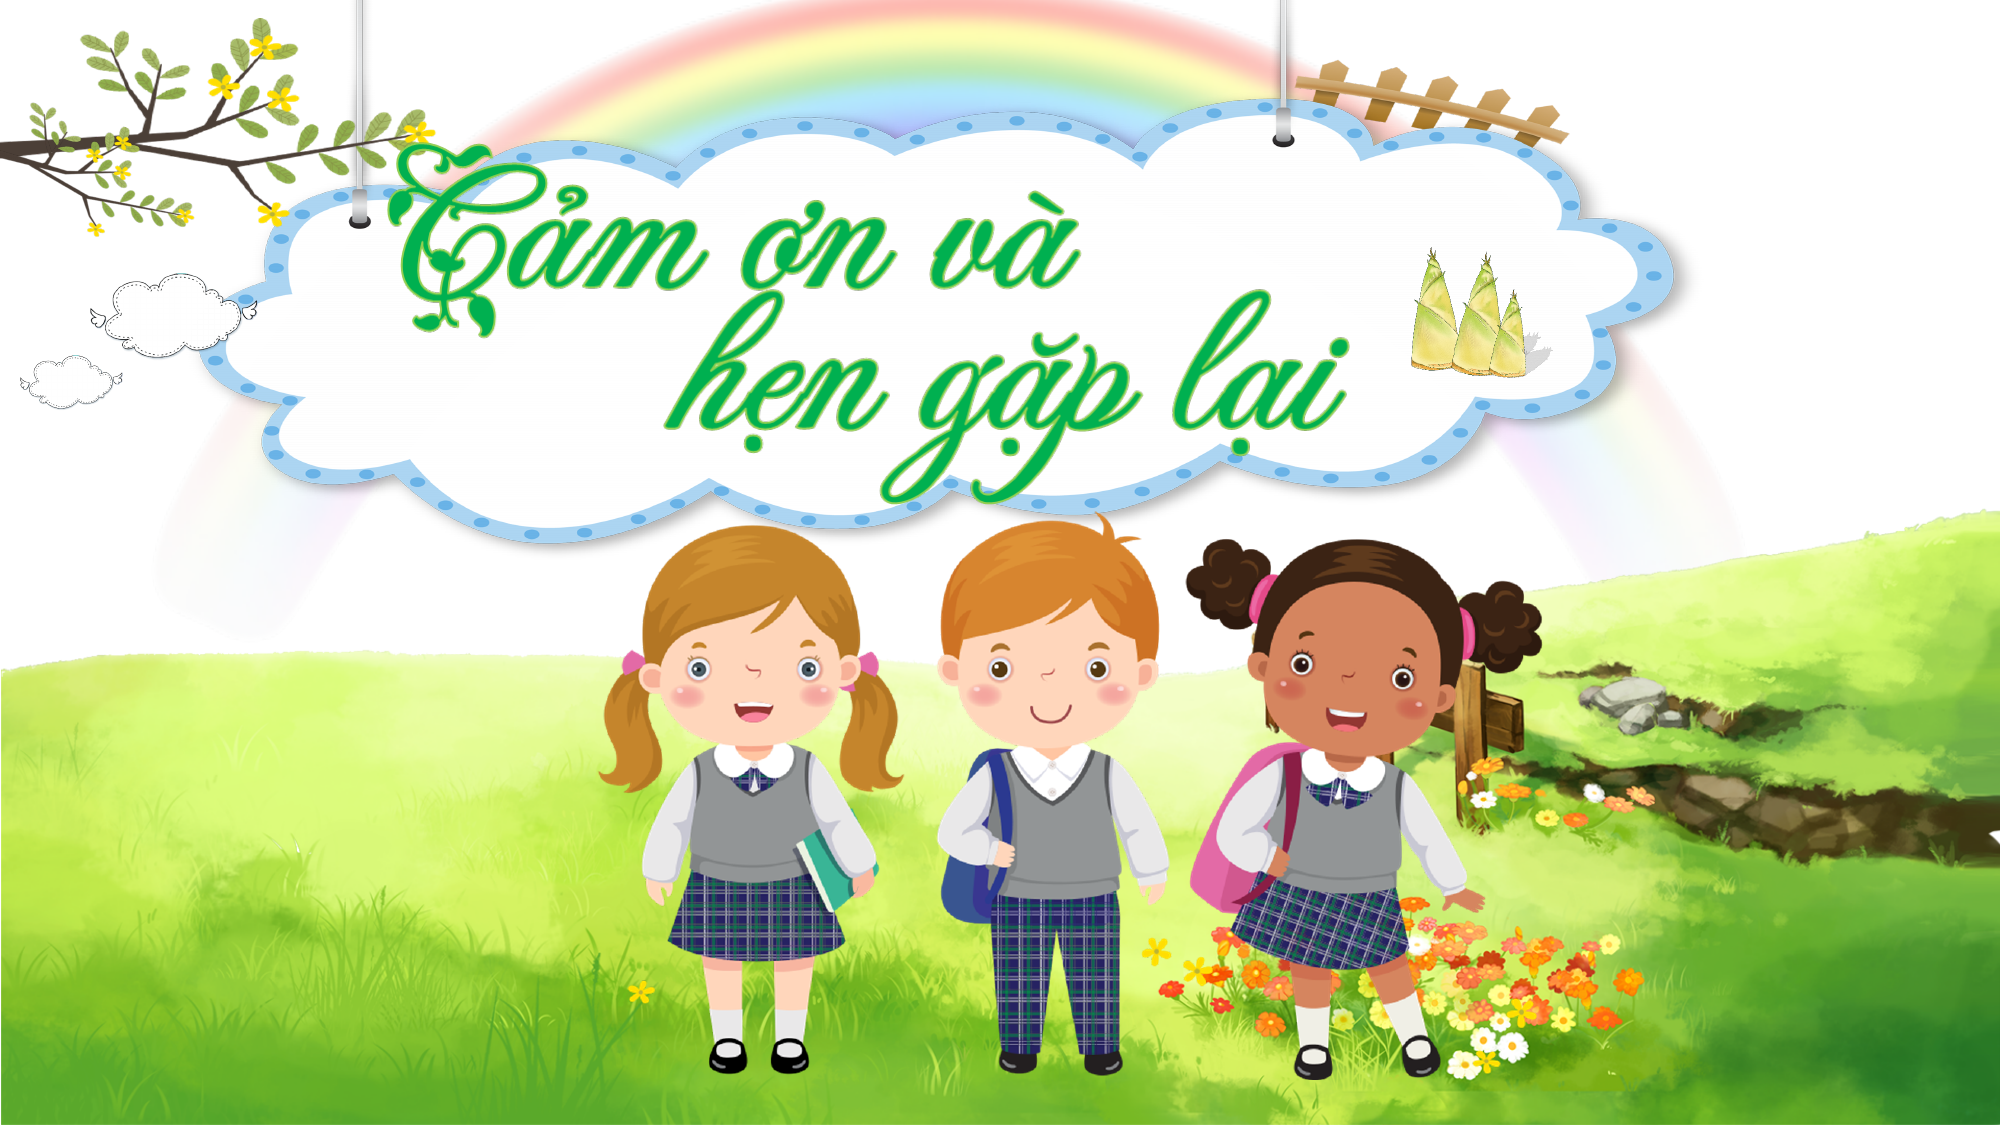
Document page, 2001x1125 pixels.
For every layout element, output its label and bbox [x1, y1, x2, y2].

picture [1, 0, 2000, 1125]
text_box [0, 18, 439, 233]
